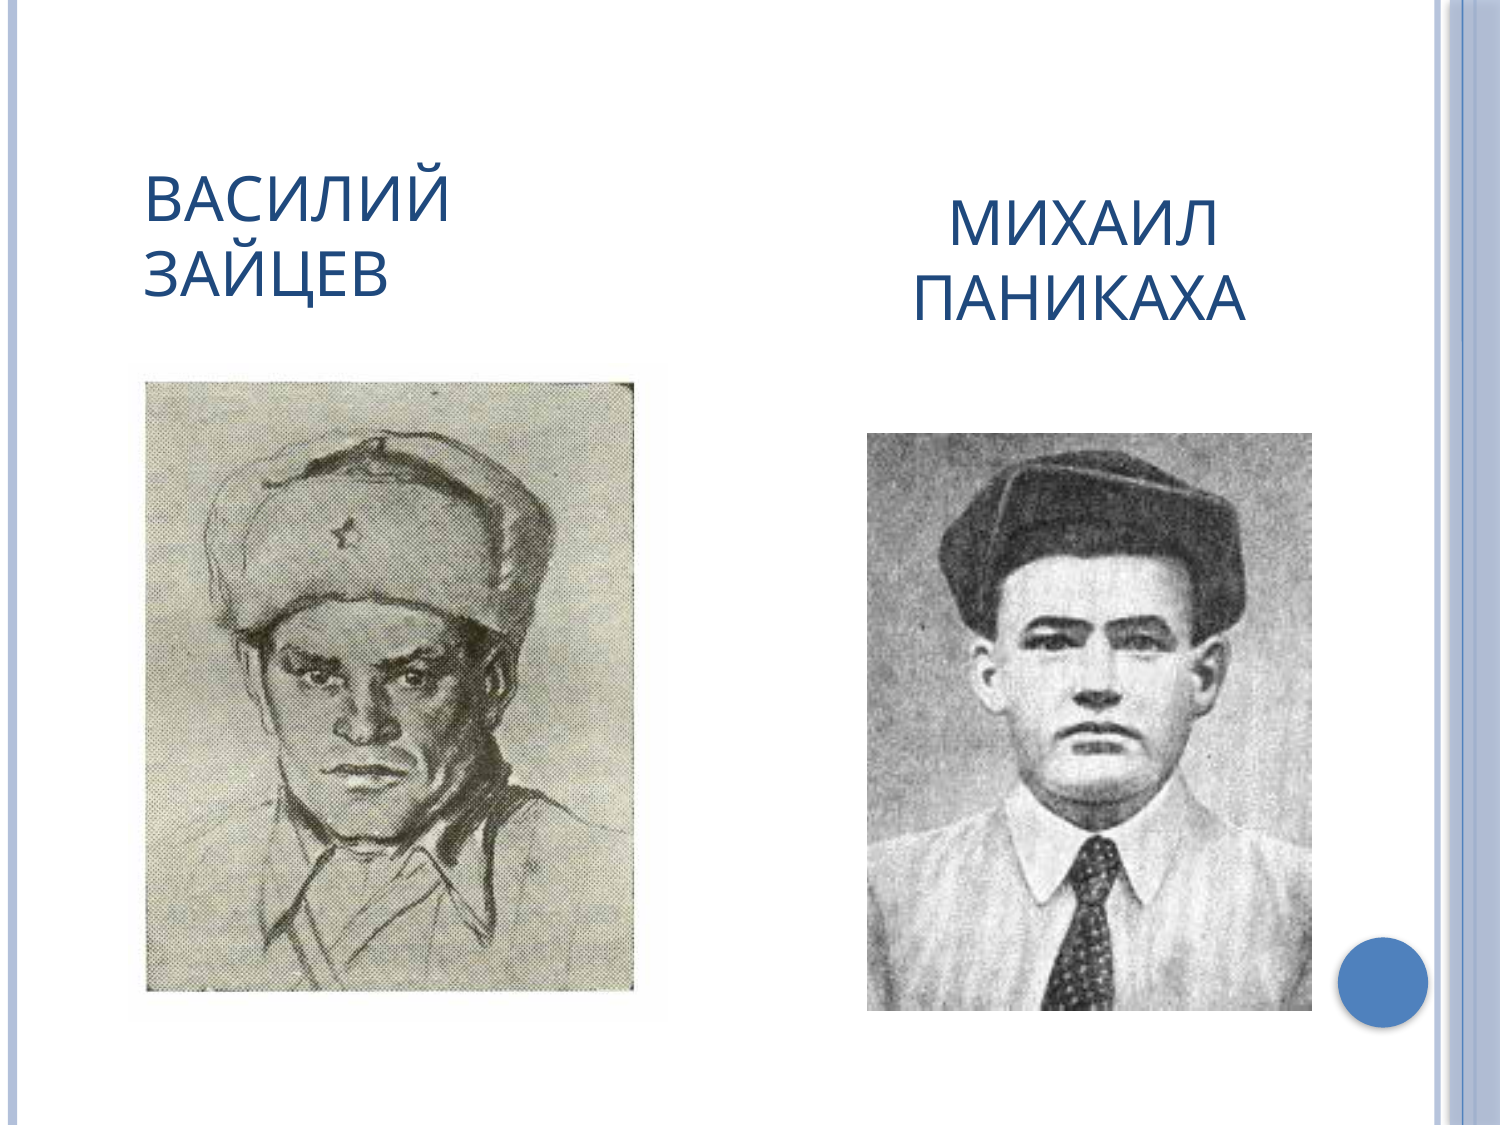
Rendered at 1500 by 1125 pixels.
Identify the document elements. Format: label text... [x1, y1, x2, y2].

title ВАСИЛИЙ ЗАЙЦЕВ [128, 128, 633, 317]
picture [866, 432, 1313, 1011]
text_box МИХАИЛ ПАНИКАХА [820, 175, 1348, 341]
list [128, 362, 669, 1022]
